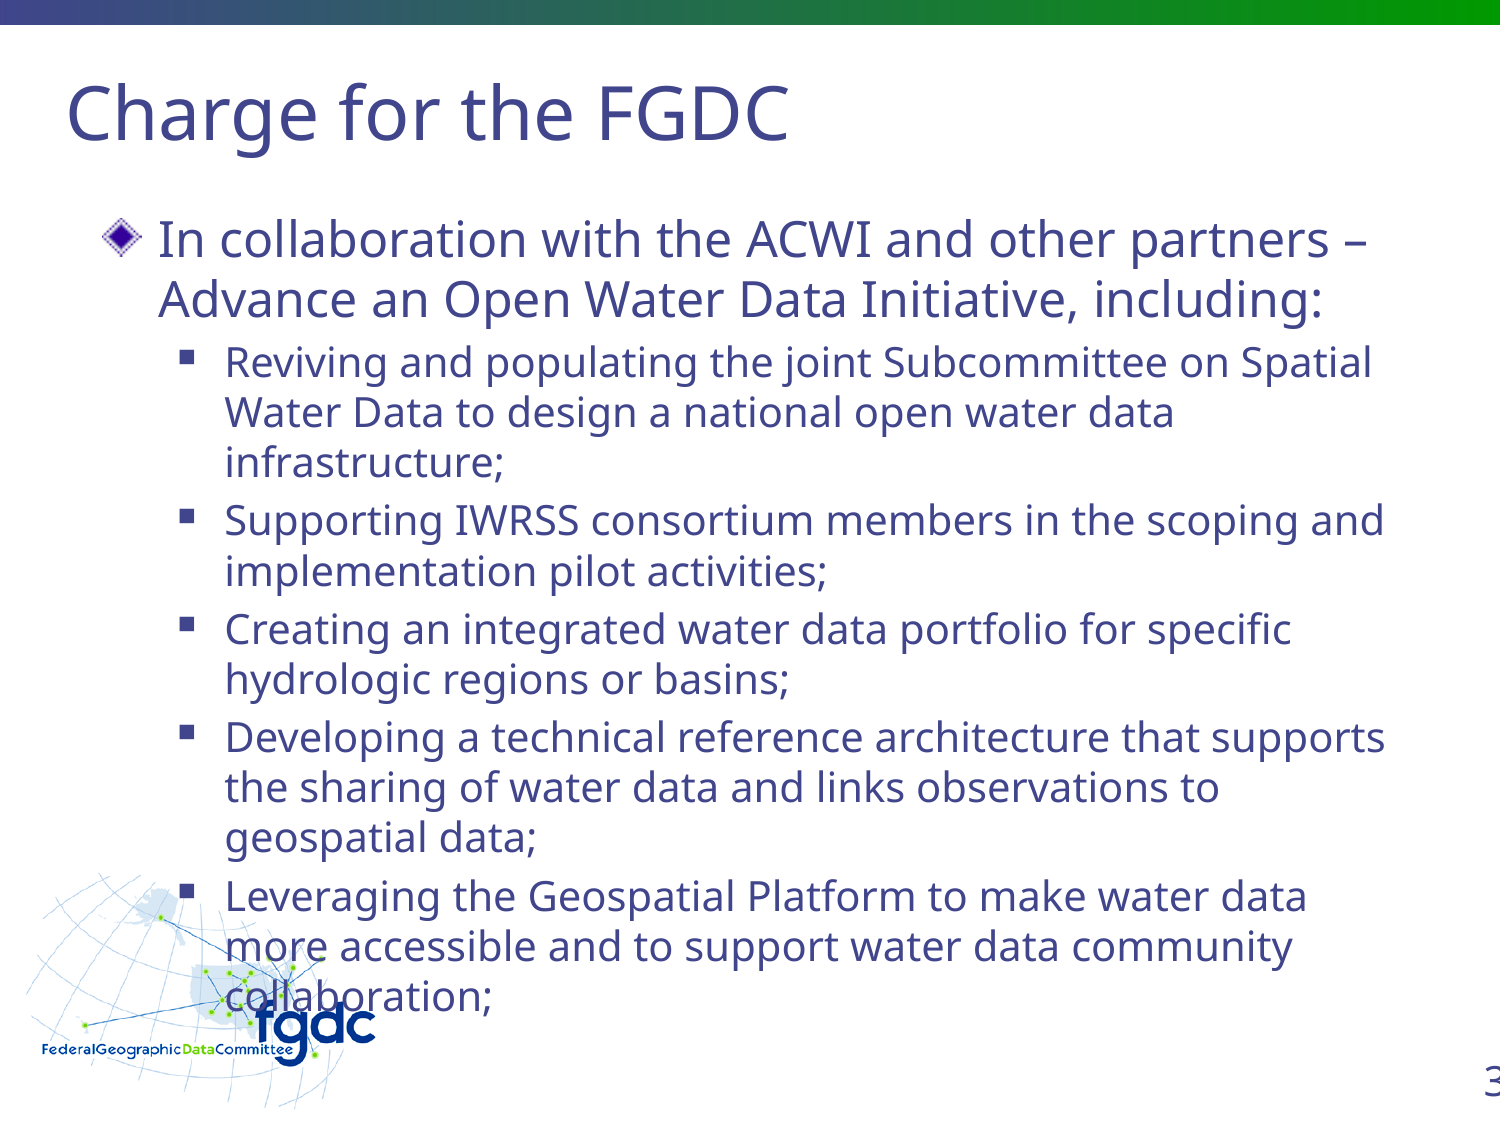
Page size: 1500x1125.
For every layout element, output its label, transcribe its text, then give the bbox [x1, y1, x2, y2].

title Charge for the FGDC [50, 24, 1450, 163]
list In collaboration with the ACWI and other partners – Advance an Open Water Data Initiative, including: Reviving and populating the joint Subcommittee on Spatial Water Data to design a national open water data infrastructure; Supporting IWRSS consortium members in the scoping and implementation pilot activities; Creating an integrated water data portfolio for specific hydrologic regions or basins; Developing a technical reference architecture that supports the sharing of water data and links observations to geospatial data; Leveraging the Geospatial Platform to make water data more accessible and to support water data community collaboration; [87, 200, 1438, 1050]
picture [102, 218, 142, 257]
picture [0, 857, 400, 1124]
